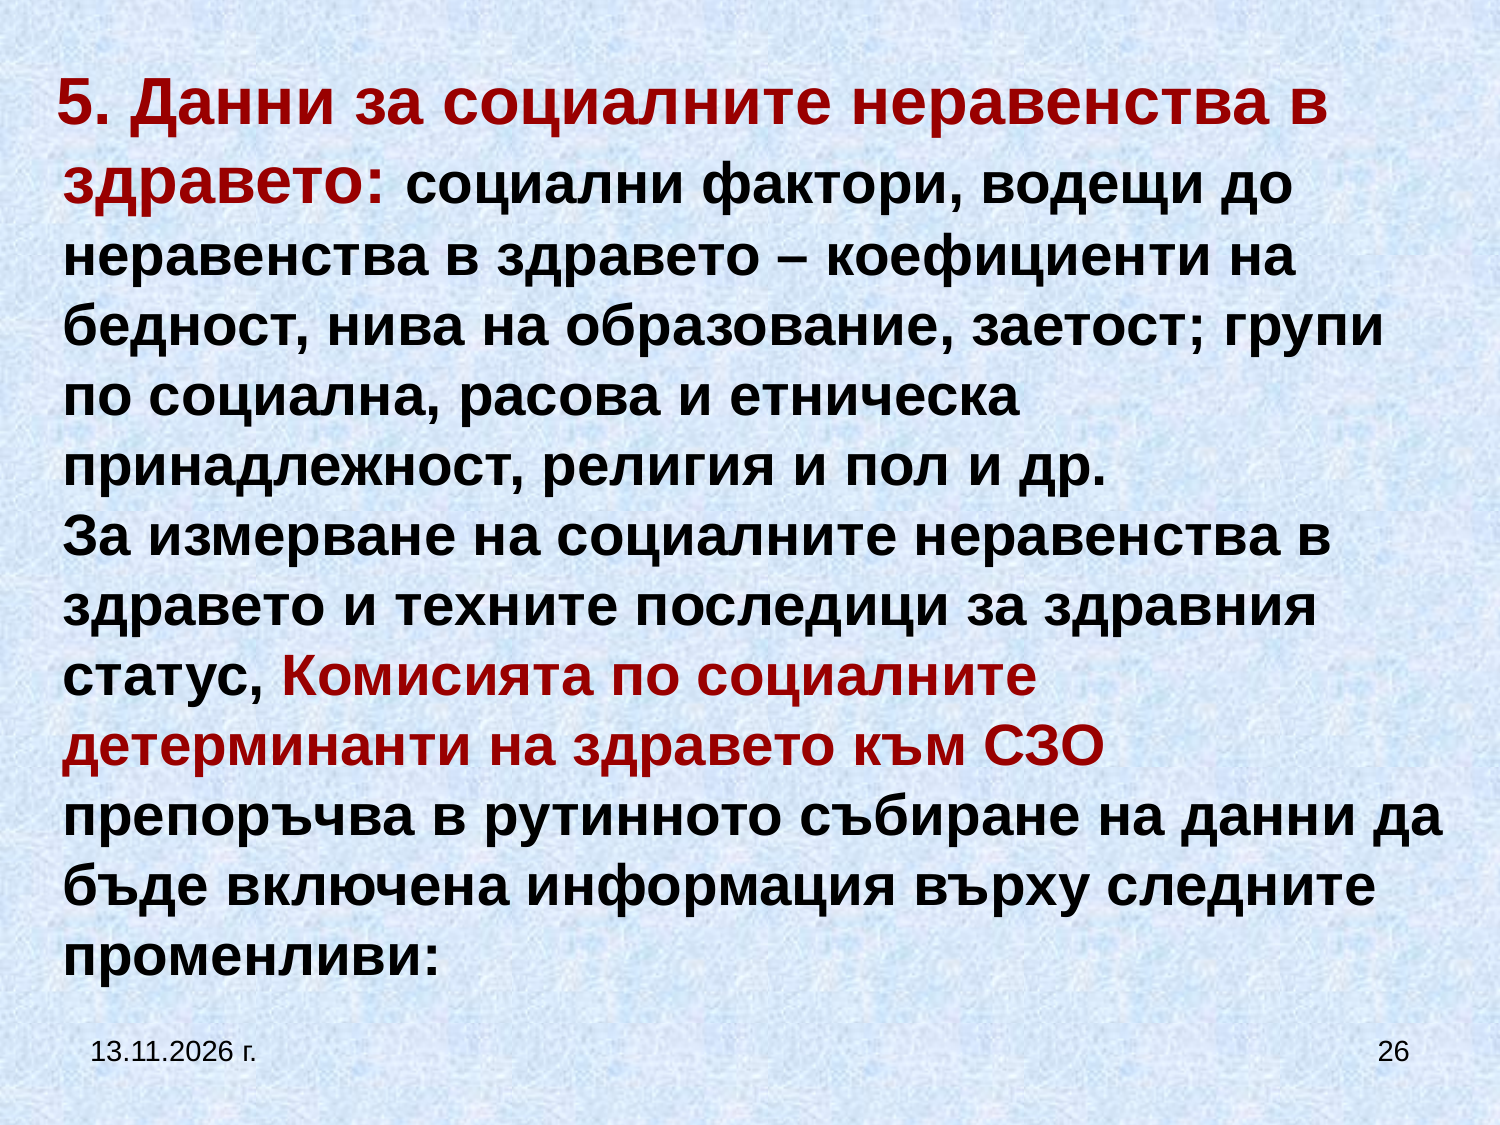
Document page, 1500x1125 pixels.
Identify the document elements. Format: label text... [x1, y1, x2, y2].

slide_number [75, 1024, 425, 1103]
title 5. Данни за социалните неравенства в здравето: социални фактори, водещи до неравенства в здравето – коефициенти на бедност, нива на образование, заетост; групи по социална, расова и етническа принадлежност, религия и пол и др. За измерване на социалните неравенства в здравето и техните последици за здравния статус, Комисията по социалните детерминанти на здравето към СЗО препоръчва в рутинното събиране на данни да бъде включена информация върху следните променливи: [41, 45, 1471, 1000]
picture [0, 0, 1500, 1125]
slide_number 26 [1074, 1024, 1425, 1103]
